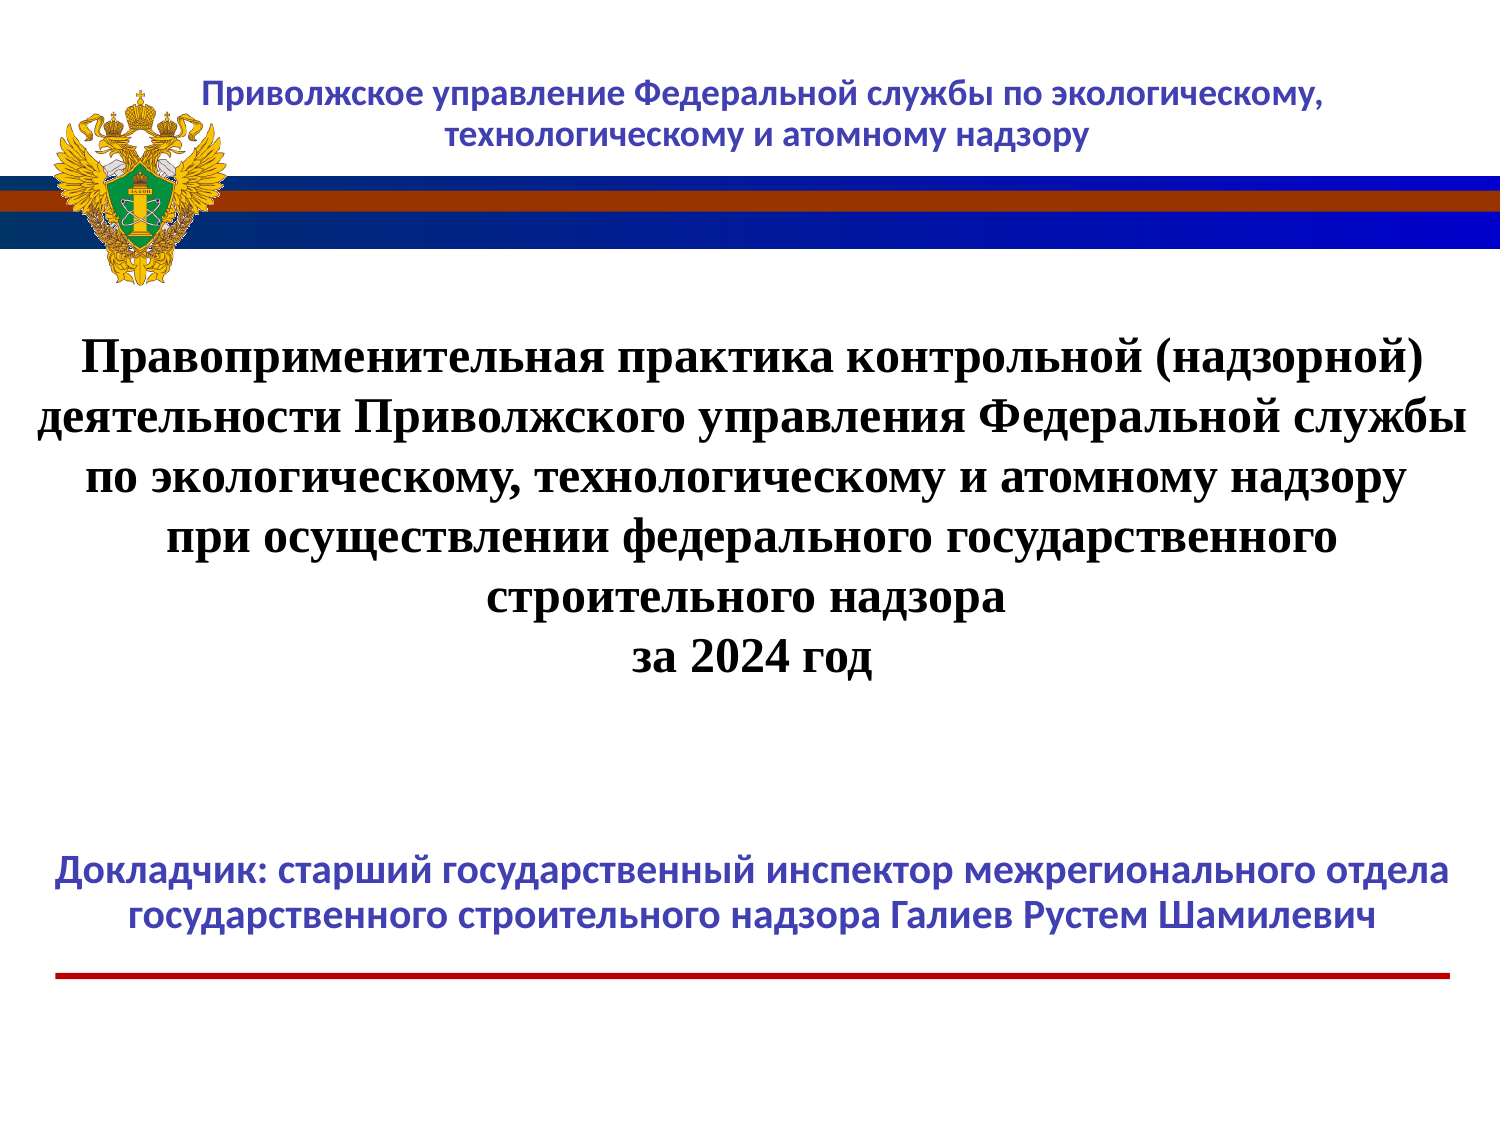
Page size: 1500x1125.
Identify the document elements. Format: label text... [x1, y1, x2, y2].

text_box Правоприменительная практика контрольной (надзорной) деятельности Приволжского управления Федеральной службы по экологическому, технологическому и атомному надзору при осуществлении федерального государственного строительного надзора за 2024 год Докладчик: старший государственный инспектор межрегионального отдела государственного строительного надзора Галиев Рустем Шамилевич [2, 379, 1500, 746]
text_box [0, 20, 1500, 286]
text_box [0, 825, 1500, 938]
